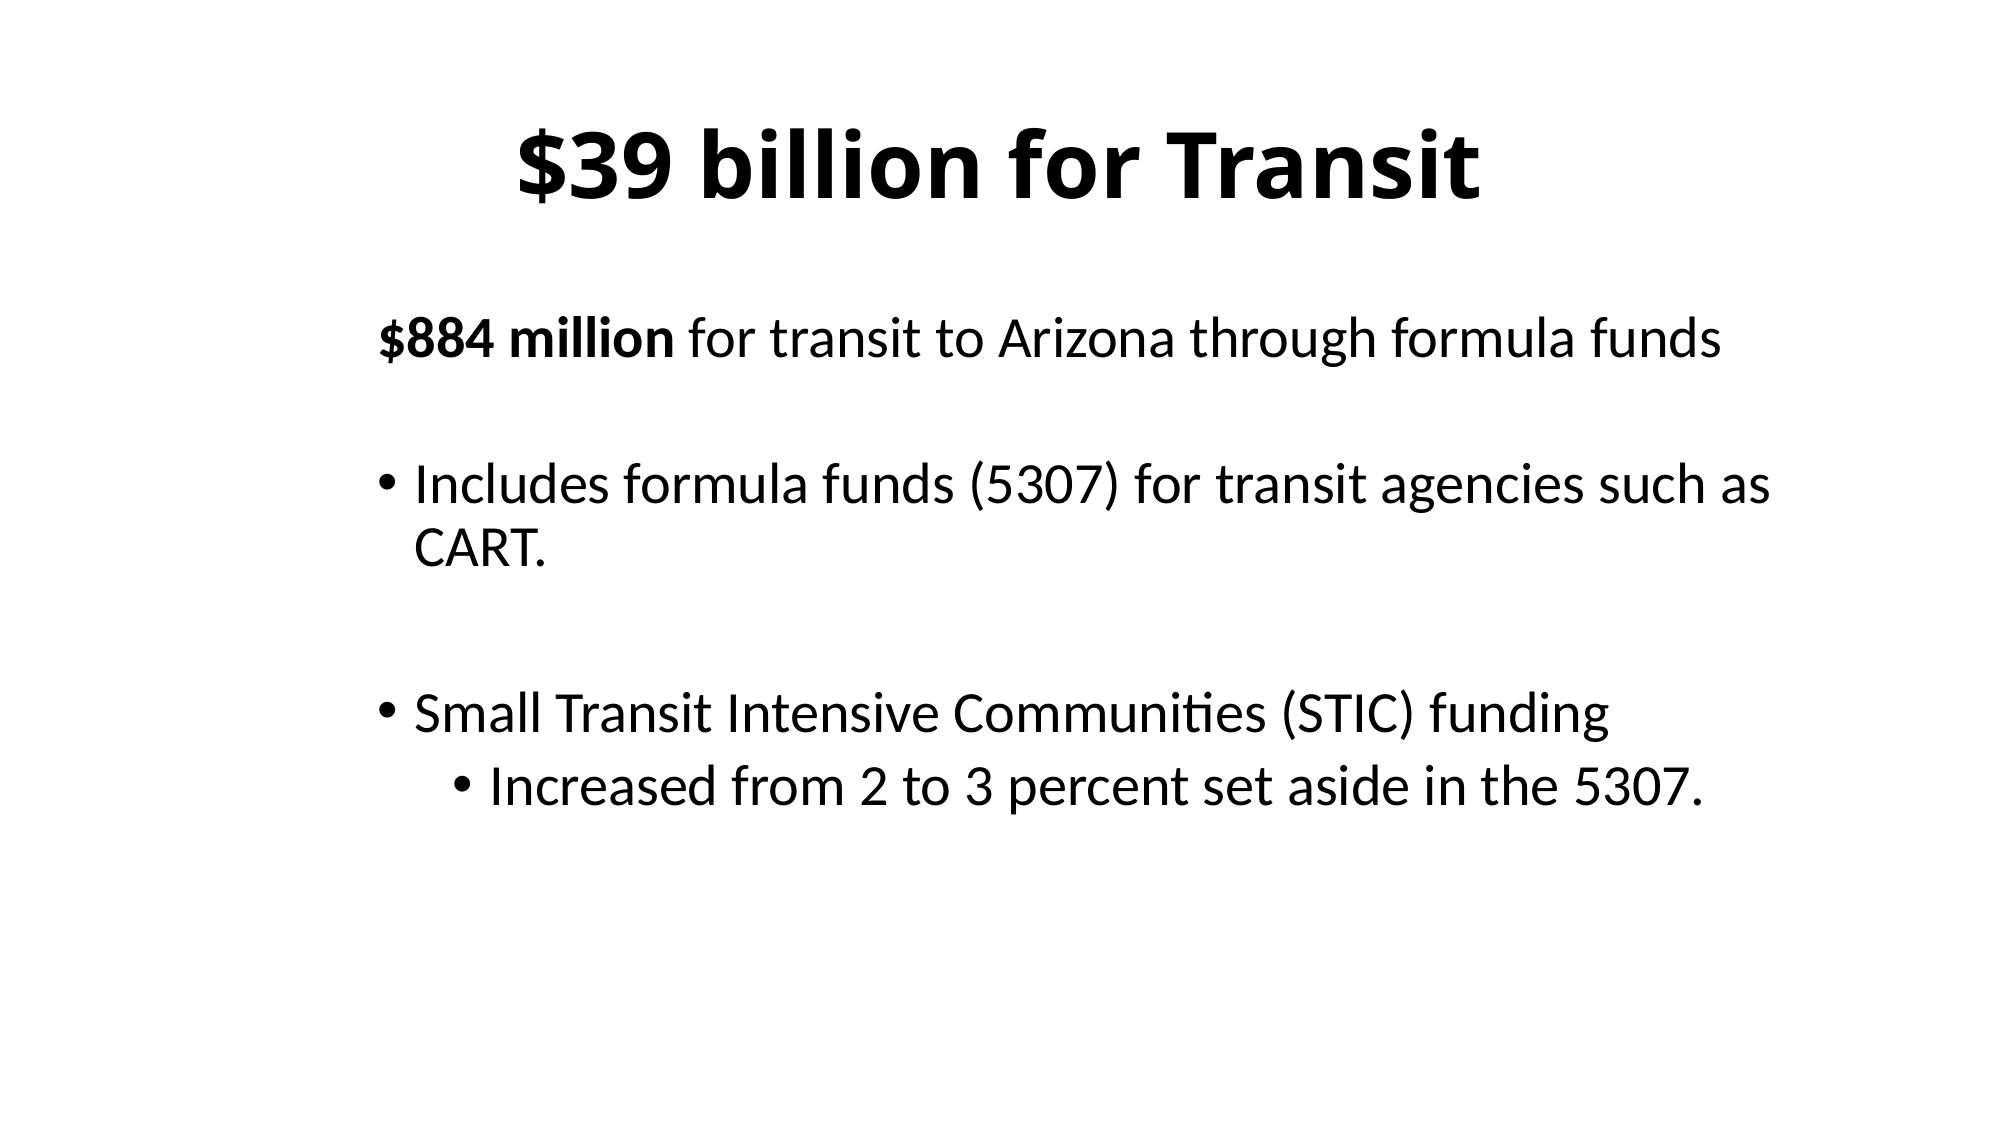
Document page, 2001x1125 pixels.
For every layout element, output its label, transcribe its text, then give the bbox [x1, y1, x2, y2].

title $39 billion for Transit [137, 59, 1863, 278]
list $884 million for transit to Arizona through formula funds Includes formula funds (5307) for transit agencies such as CART. Small Transit Intensive Communities (STIC) funding Increased from 2 to 3 percent set aside in the 5307. [137, 299, 1863, 1014]
